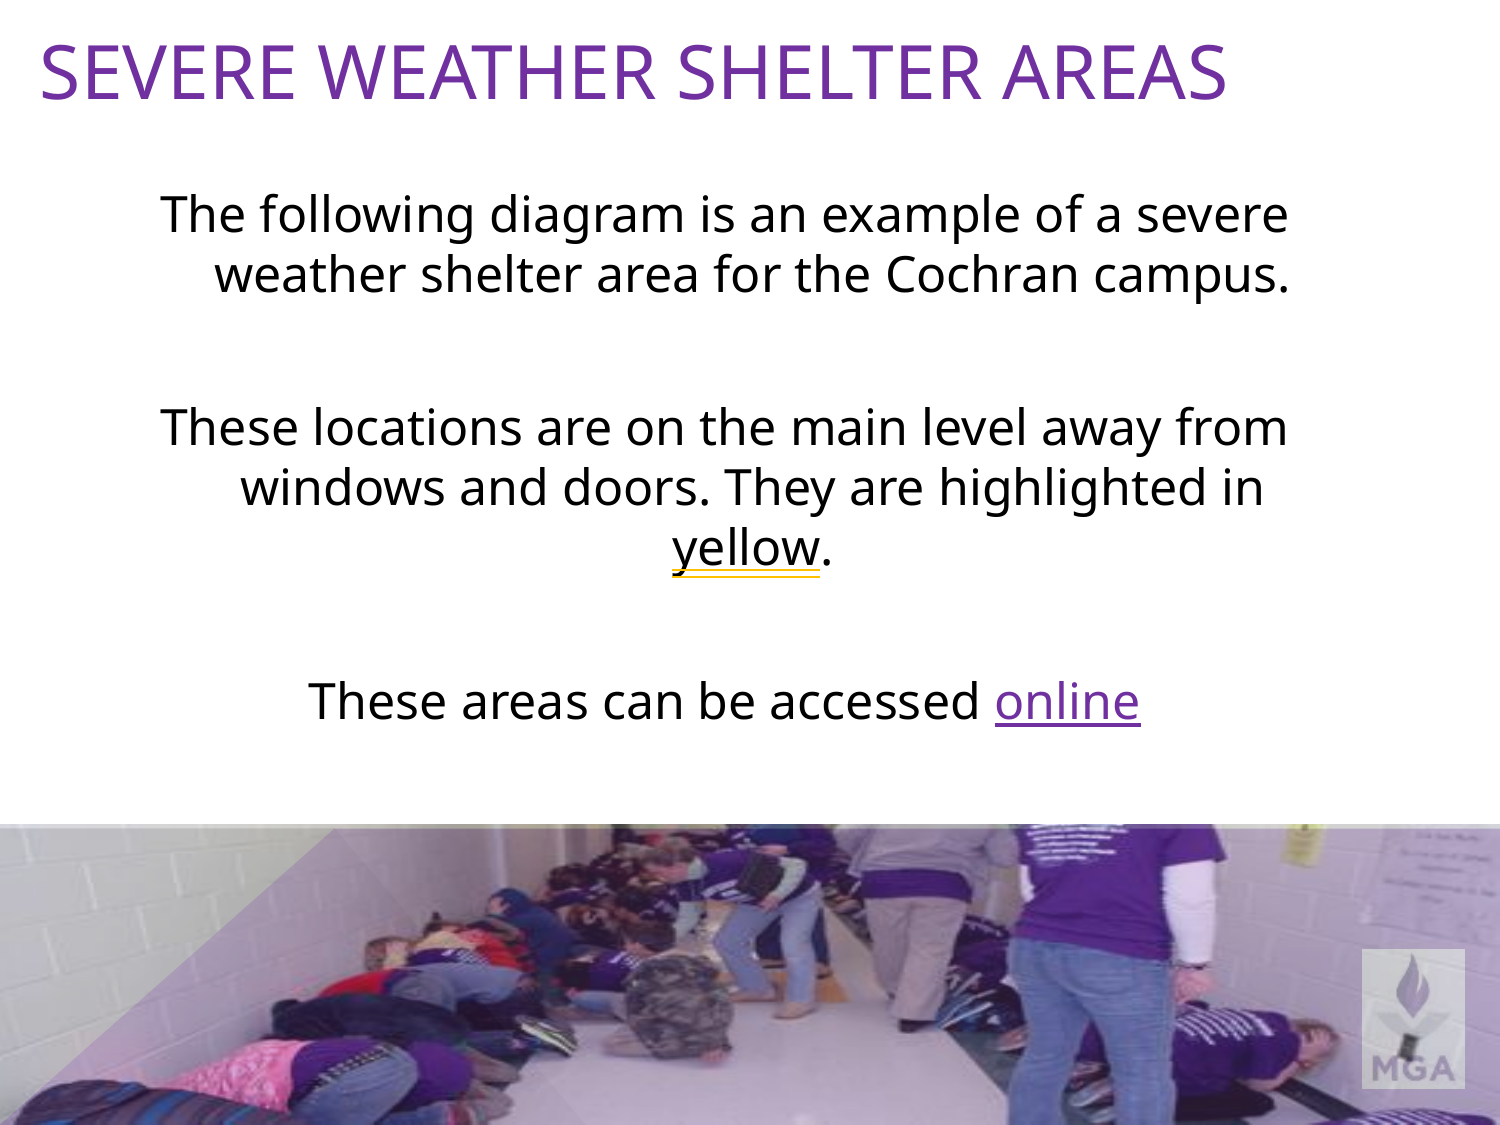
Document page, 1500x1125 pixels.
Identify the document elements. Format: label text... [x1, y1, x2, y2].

text_box [0, 823, 1500, 1125]
picture [1362, 949, 1465, 1089]
title Severe weather shelter areas [24, 24, 1259, 115]
list The following diagram is an example of a severe weather shelter area for the Cochran campus. These locations are on the main level away from windows and doors. They are highlighted in yellow. These areas can be accessed online [87, 174, 1363, 789]
